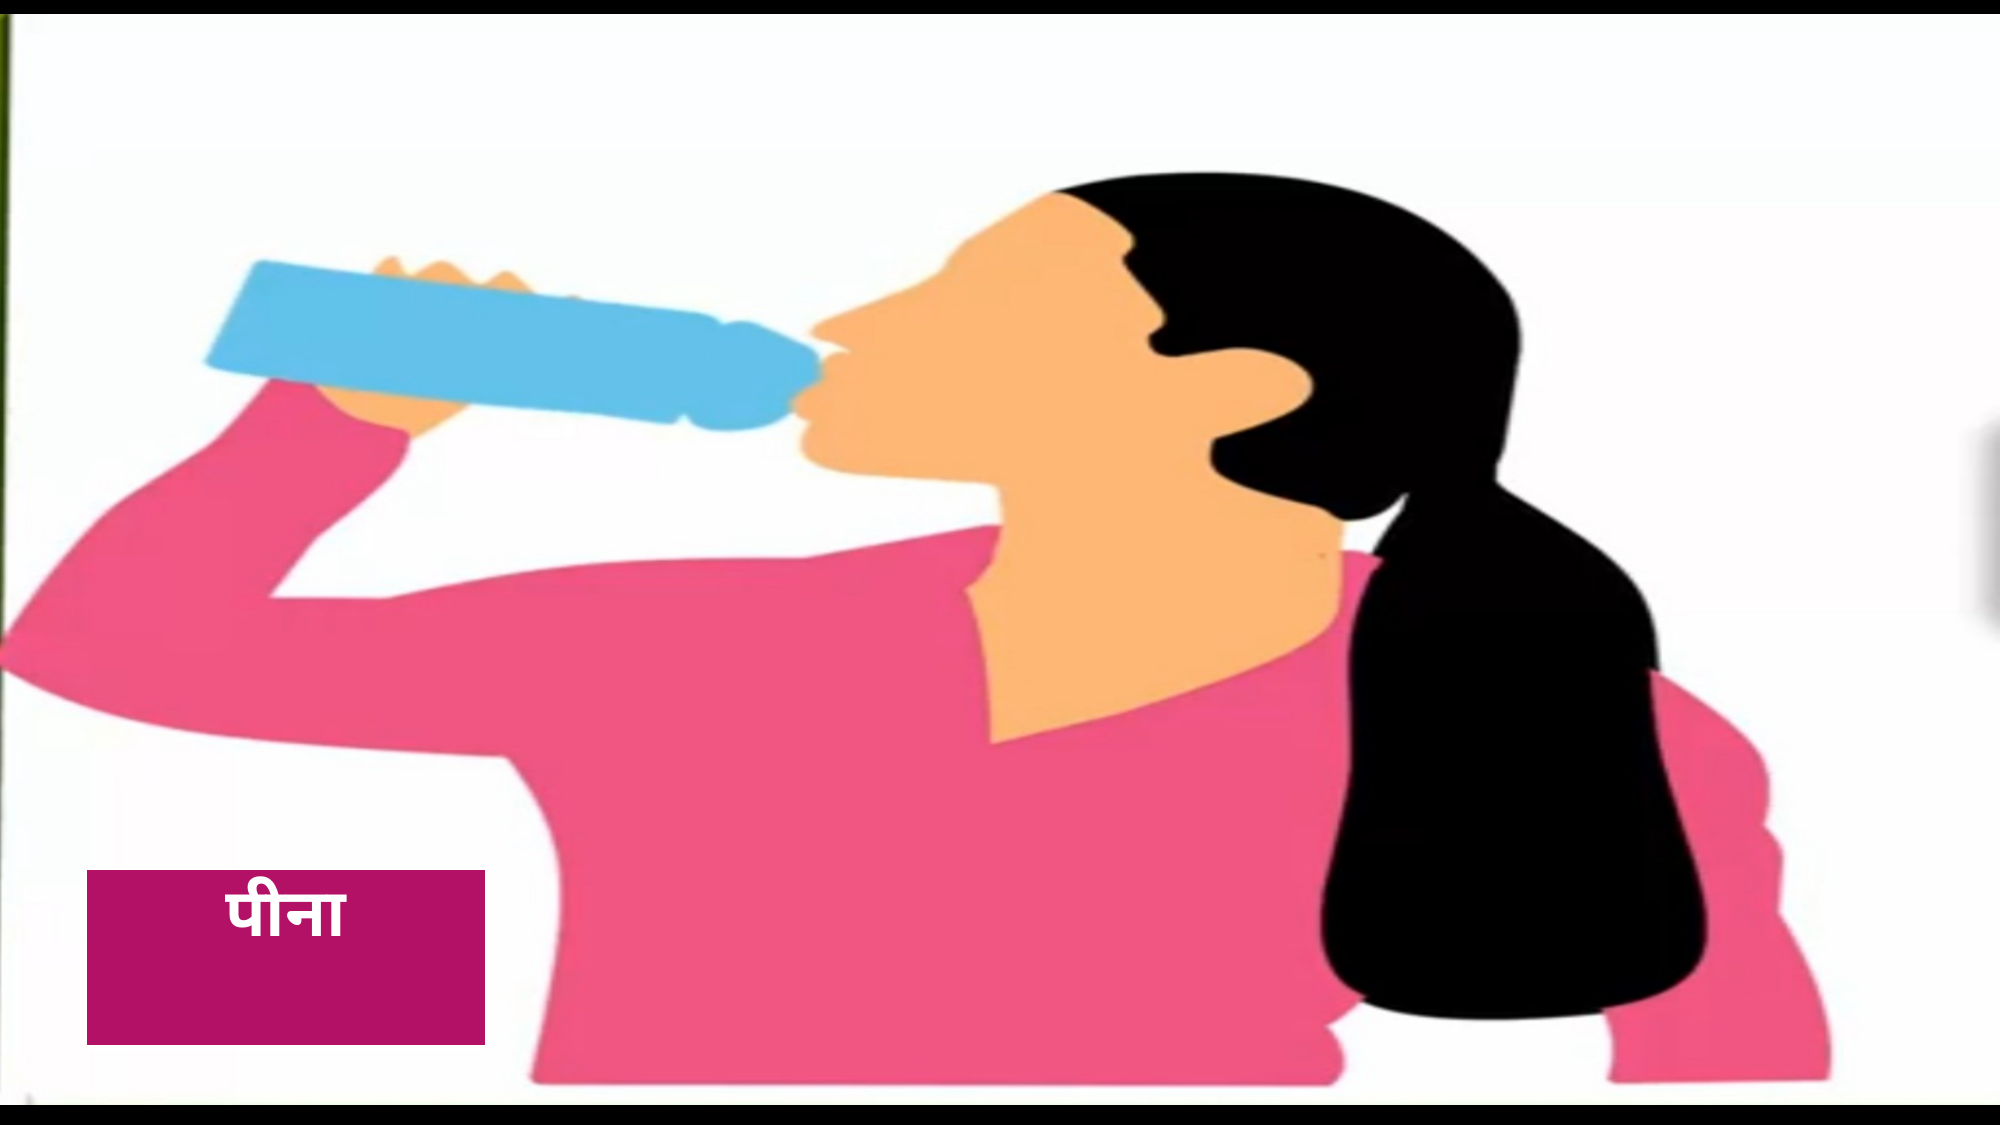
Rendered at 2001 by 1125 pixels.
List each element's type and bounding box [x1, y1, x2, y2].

list [0, 14, 2000, 1105]
